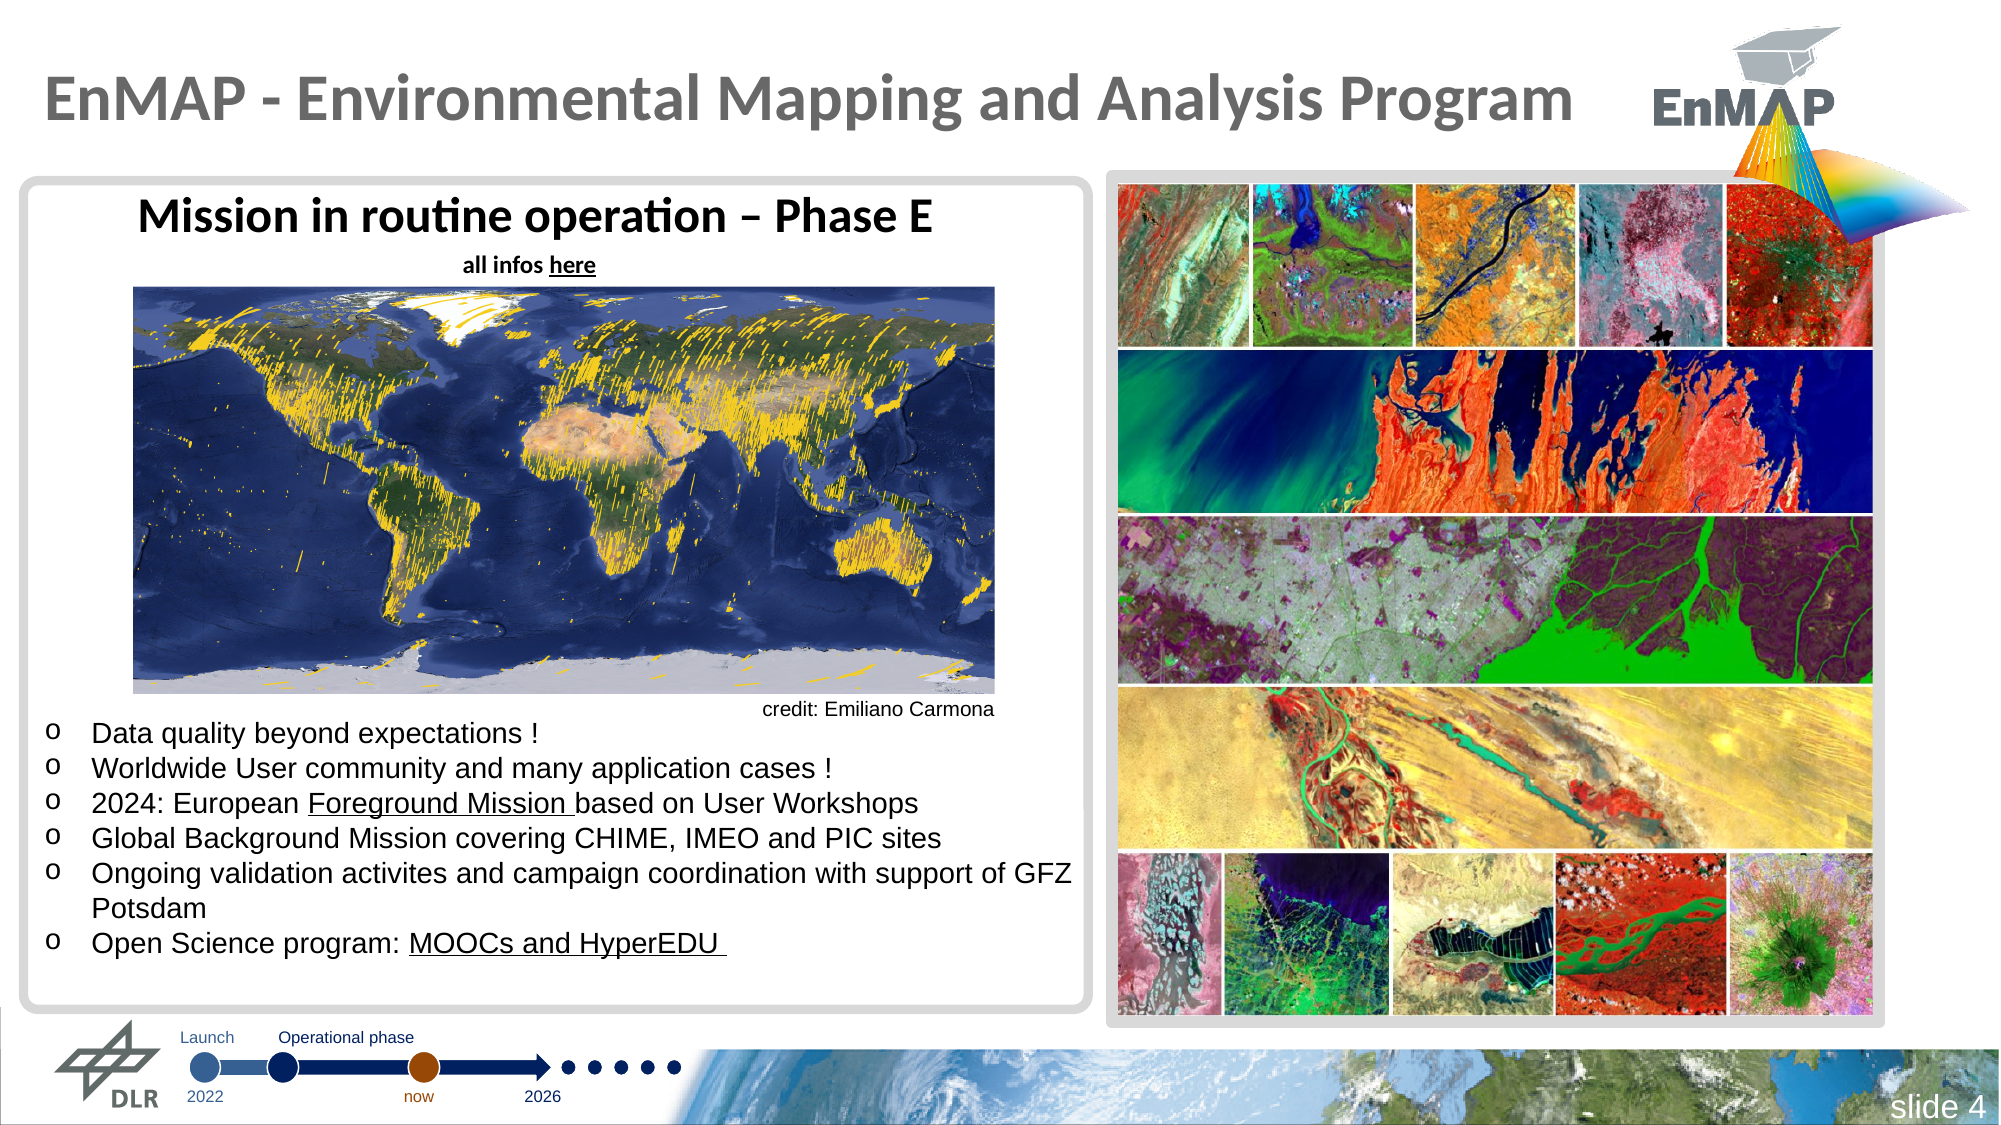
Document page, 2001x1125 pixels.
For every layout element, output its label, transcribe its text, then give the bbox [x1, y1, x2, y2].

picture [0, 1007, 1999, 1125]
text_box [188, 1051, 221, 1084]
text_box [267, 1051, 299, 1084]
text_box [666, 1059, 683, 1076]
text_box now [403, 1085, 476, 1106]
text_box credit: Emiliano Carmona [747, 688, 1017, 728]
picture [1078, 0, 1971, 1016]
text_box [23, 180, 1089, 1010]
text_box [219, 1059, 269, 1076]
text_box Operational phase [278, 1026, 427, 1047]
text_box 2022 [186, 1085, 252, 1106]
text_box [297, 1059, 410, 1076]
text_box [586, 1059, 603, 1076]
text_box [560, 1059, 577, 1076]
text_box 2026 [524, 1085, 590, 1106]
text_box Launch [180, 1026, 240, 1047]
text_box [408, 1051, 440, 1084]
text_box EnMAP - Environmental Mapping and Analysis Program [44, 53, 1646, 175]
picture [133, 285, 997, 694]
text_box [613, 1059, 630, 1076]
text_box [639, 1059, 656, 1076]
text_box [438, 1051, 553, 1084]
text_box [69, 1010, 599, 1064]
